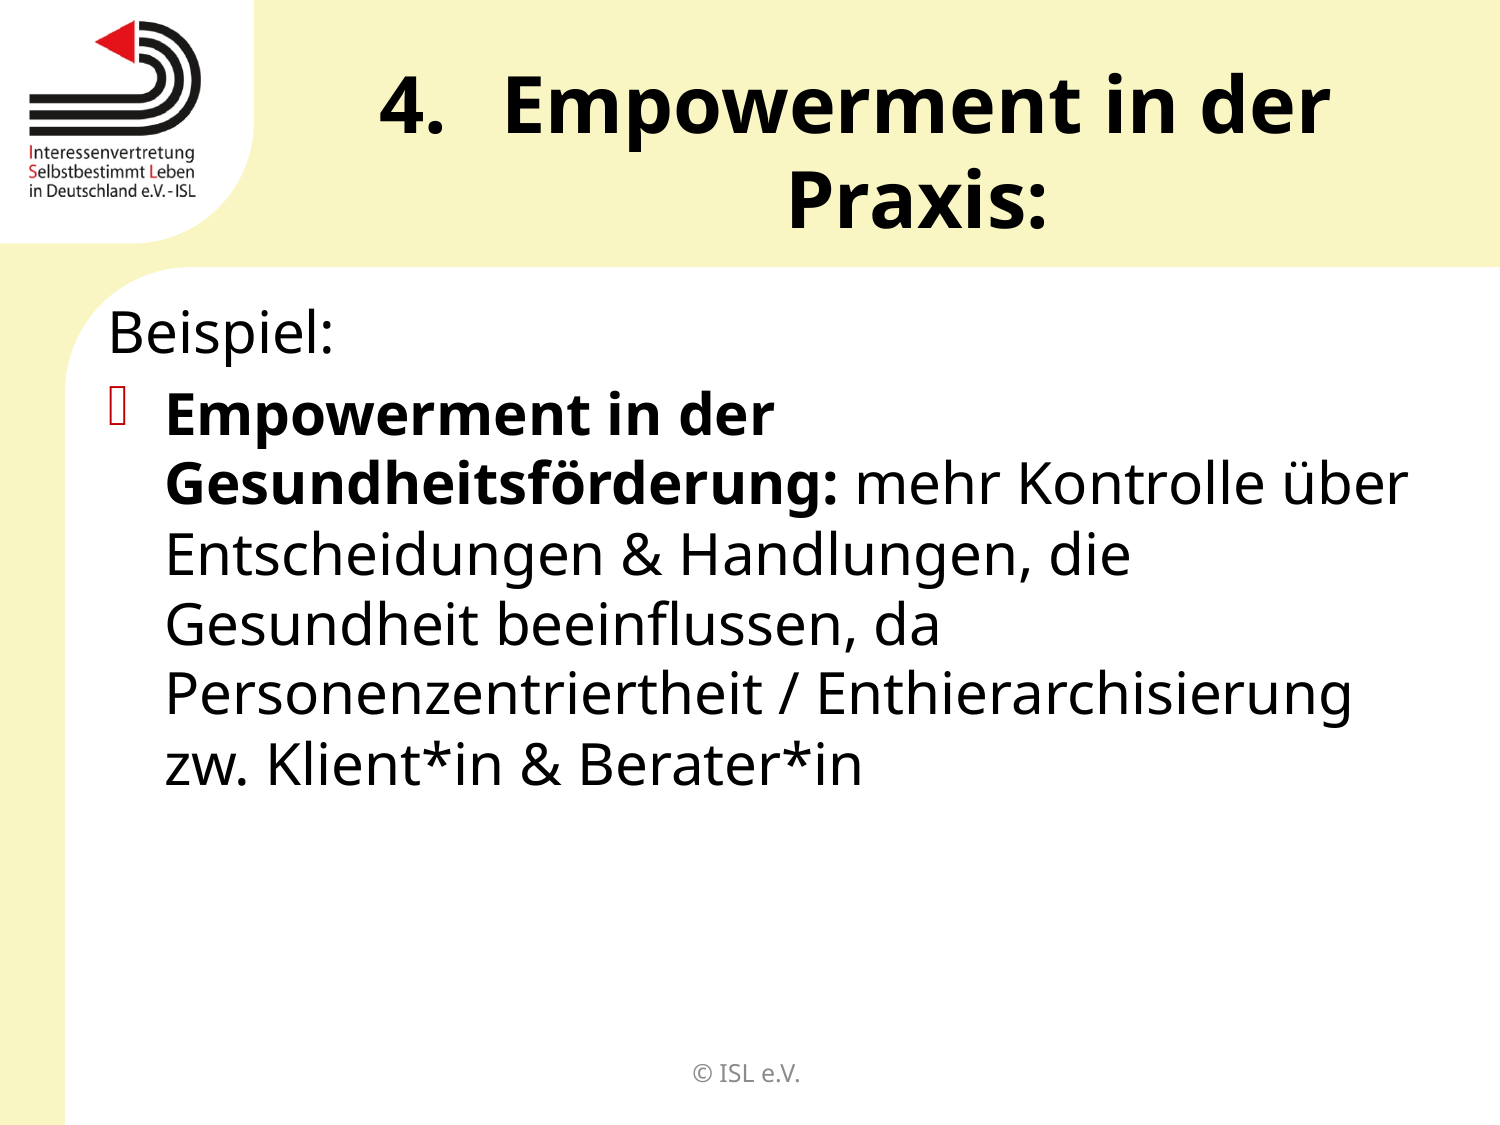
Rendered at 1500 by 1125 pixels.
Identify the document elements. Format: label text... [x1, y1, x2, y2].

footer © ISL e.V. [512, 1042, 988, 1103]
list Beispiel: Empowerment in der Gesundheitsförderung: mehr Kontrolle über Entscheidungen & Handlungen, die Gesundheit beeinflussen, da Personenzentriertheit / Enthierarchisierung zw. Klient*in & Berater*in [92, 287, 1459, 988]
title Empowerment in der Praxis: [277, 50, 1436, 250]
picture [29, 20, 224, 197]
